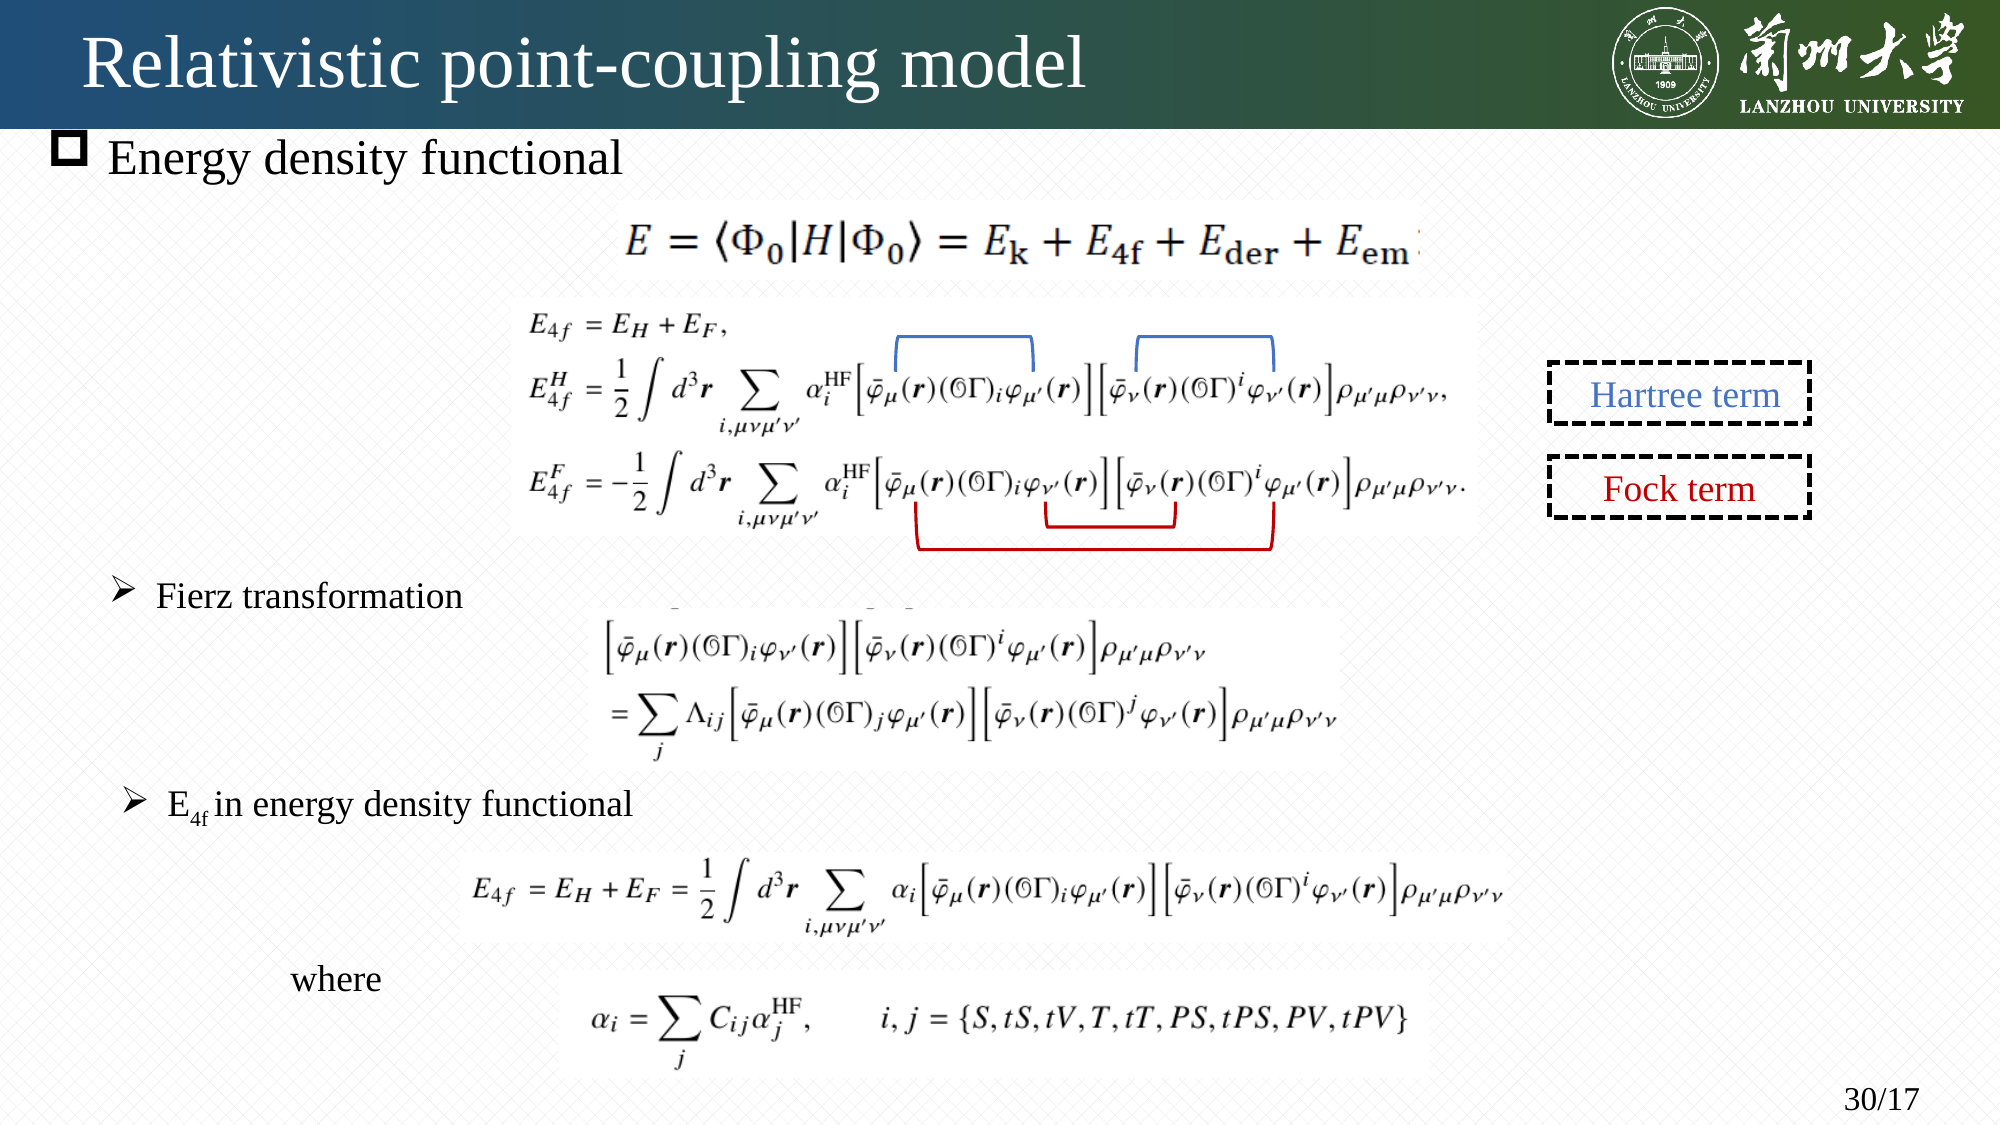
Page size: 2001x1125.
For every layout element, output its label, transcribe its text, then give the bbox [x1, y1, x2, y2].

picture [460, 852, 1507, 943]
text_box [1549, 362, 1823, 518]
picture [618, 200, 1420, 280]
text_box E4f in energy density functional [105, 771, 665, 838]
picture [559, 970, 1429, 1078]
picture [588, 608, 1340, 771]
text_box where [275, 946, 398, 1007]
text_box Energy density functional [33, 117, 844, 193]
text_box Fierz transformation [94, 563, 479, 624]
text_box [511, 297, 1478, 550]
text_box Relativistic point-coupling model [66, 5, 1144, 111]
